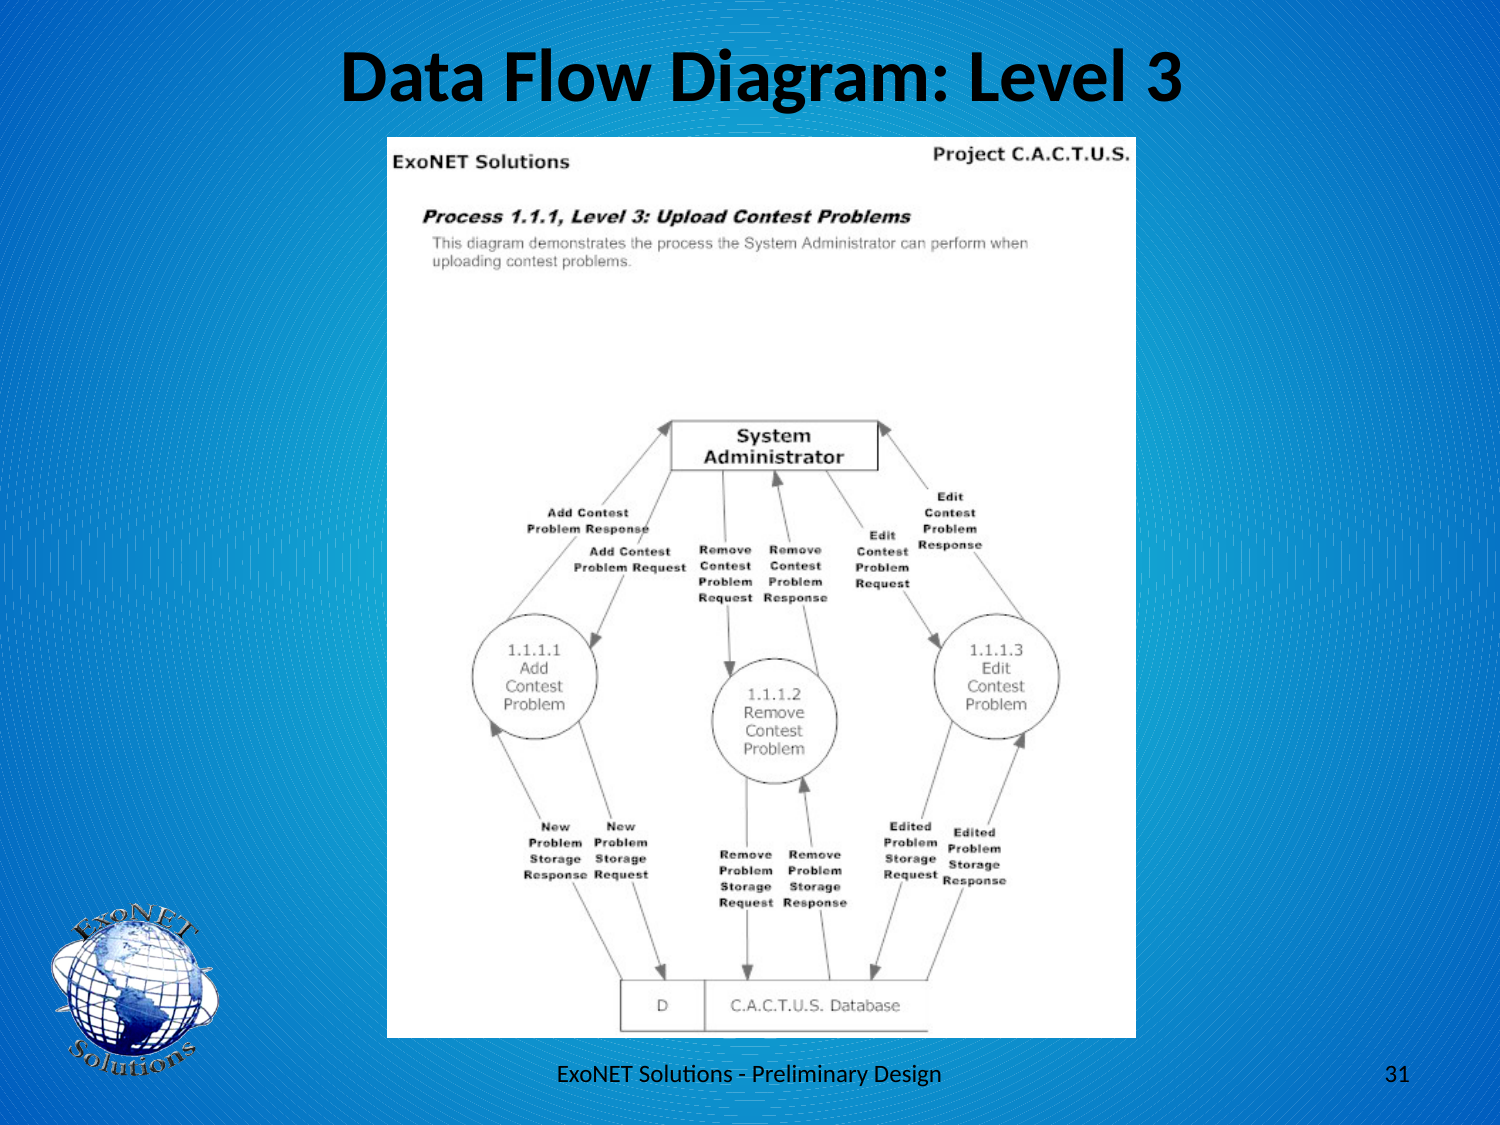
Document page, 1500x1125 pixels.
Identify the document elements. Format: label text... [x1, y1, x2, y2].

title Data Flow Diagram: Level 3 [87, 0, 1438, 143]
slide_number 31 [1074, 1042, 1425, 1103]
footer ExoNET Solutions - Preliminary Design [512, 1047, 988, 1103]
picture [387, 137, 1143, 1039]
picture [24, 849, 242, 1125]
